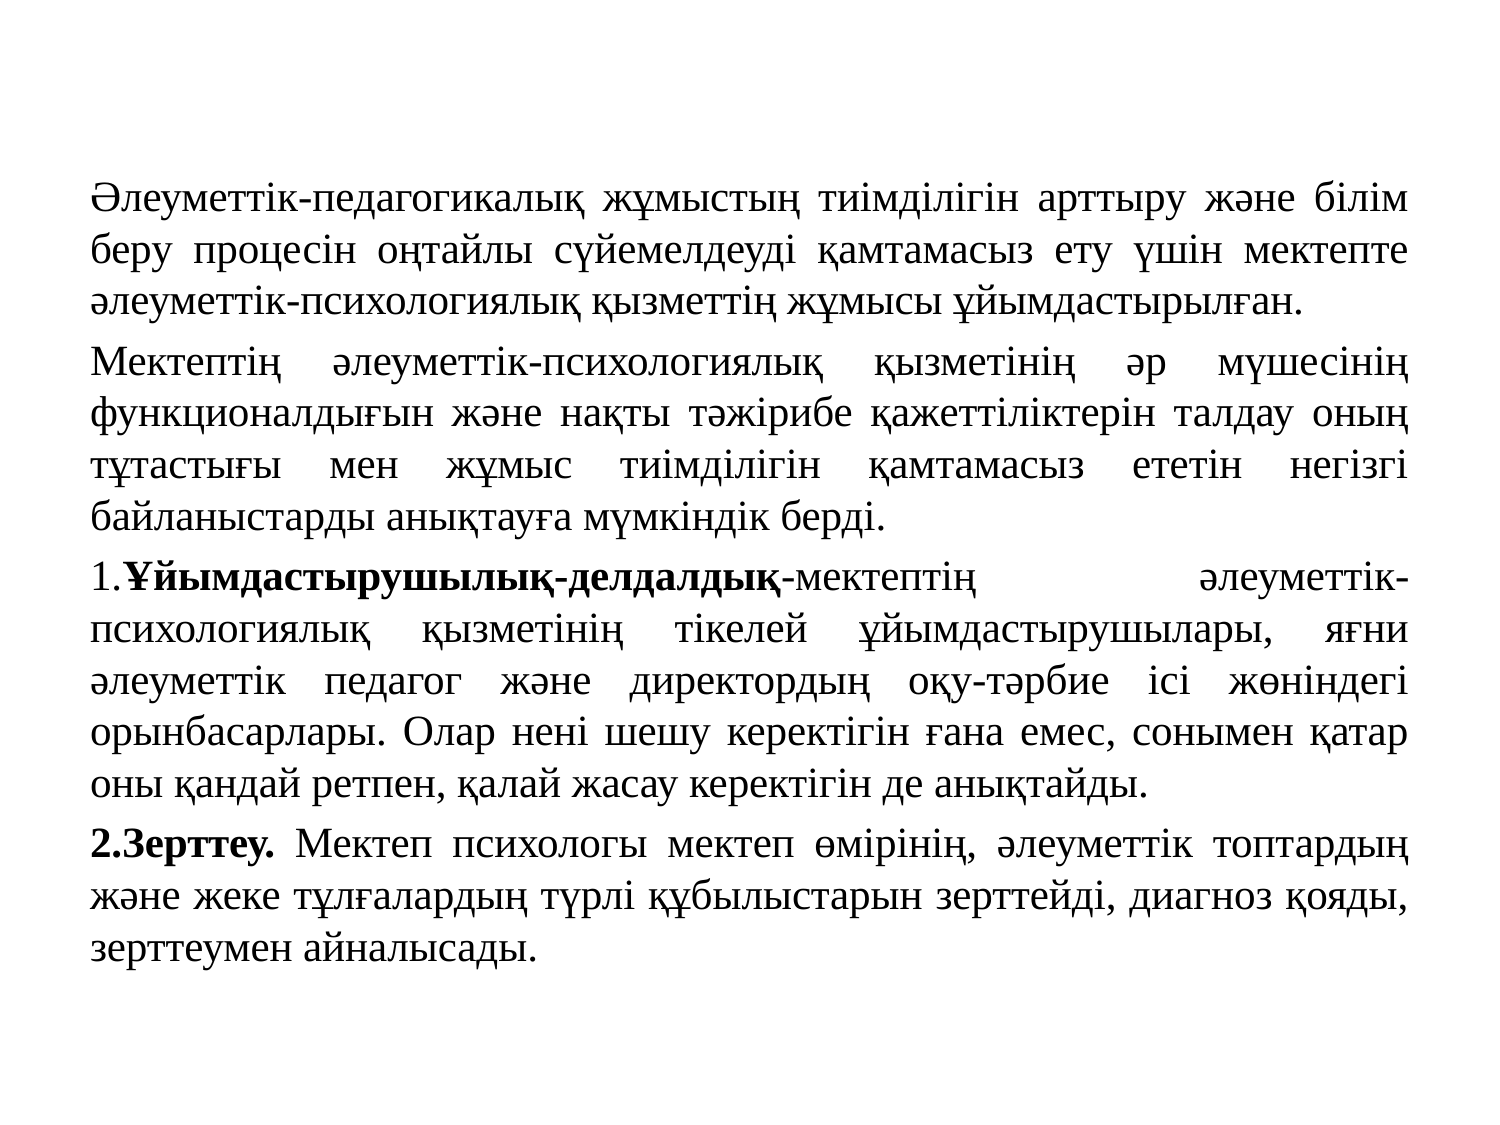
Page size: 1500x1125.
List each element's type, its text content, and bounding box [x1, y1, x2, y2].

list Әлеуметтік-педагогикалық жұмыстың тиімділігін арттыру және білім беру процесін оңтайлы сүйемелдеуді қамтамасыз ету үшін мектепте әлеуметтік-психологиялық қызметтің жұмысы ұйымдастырылған. Мектептің әлеуметтік-психологиялық қызметінің әр мүшесінің функционалдығын және нақты тәжірибе қажеттіліктерін талдау оның тұтастығы мен жұмыс тиімділігін қамтамасыз ететін негізгі байланыстарды анықтауға мүмкіндік берді. 1.Ұйымдастырушылық-делдалдық-мектептің әлеуметтік-психологиялық қызметінің тікелей ұйымдастырушылары, яғни әлеуметтік педагог және директордың оқу-тәрбие ісі жөніндегі орынбасарлары. Олар нені шешу керектігін ғана емес, сонымен қатар оны қандай ретпен, қалай жасау керектігін де анықтайды. 2.Зерттеу. Мектеп психологы мектеп өмірінің, әлеуметтік топтардың және жеке тұлғалардың түрлі құбылыстарын зерттейді, диагноз қояды, зерттеумен айналысады. [75, 160, 1425, 1005]
